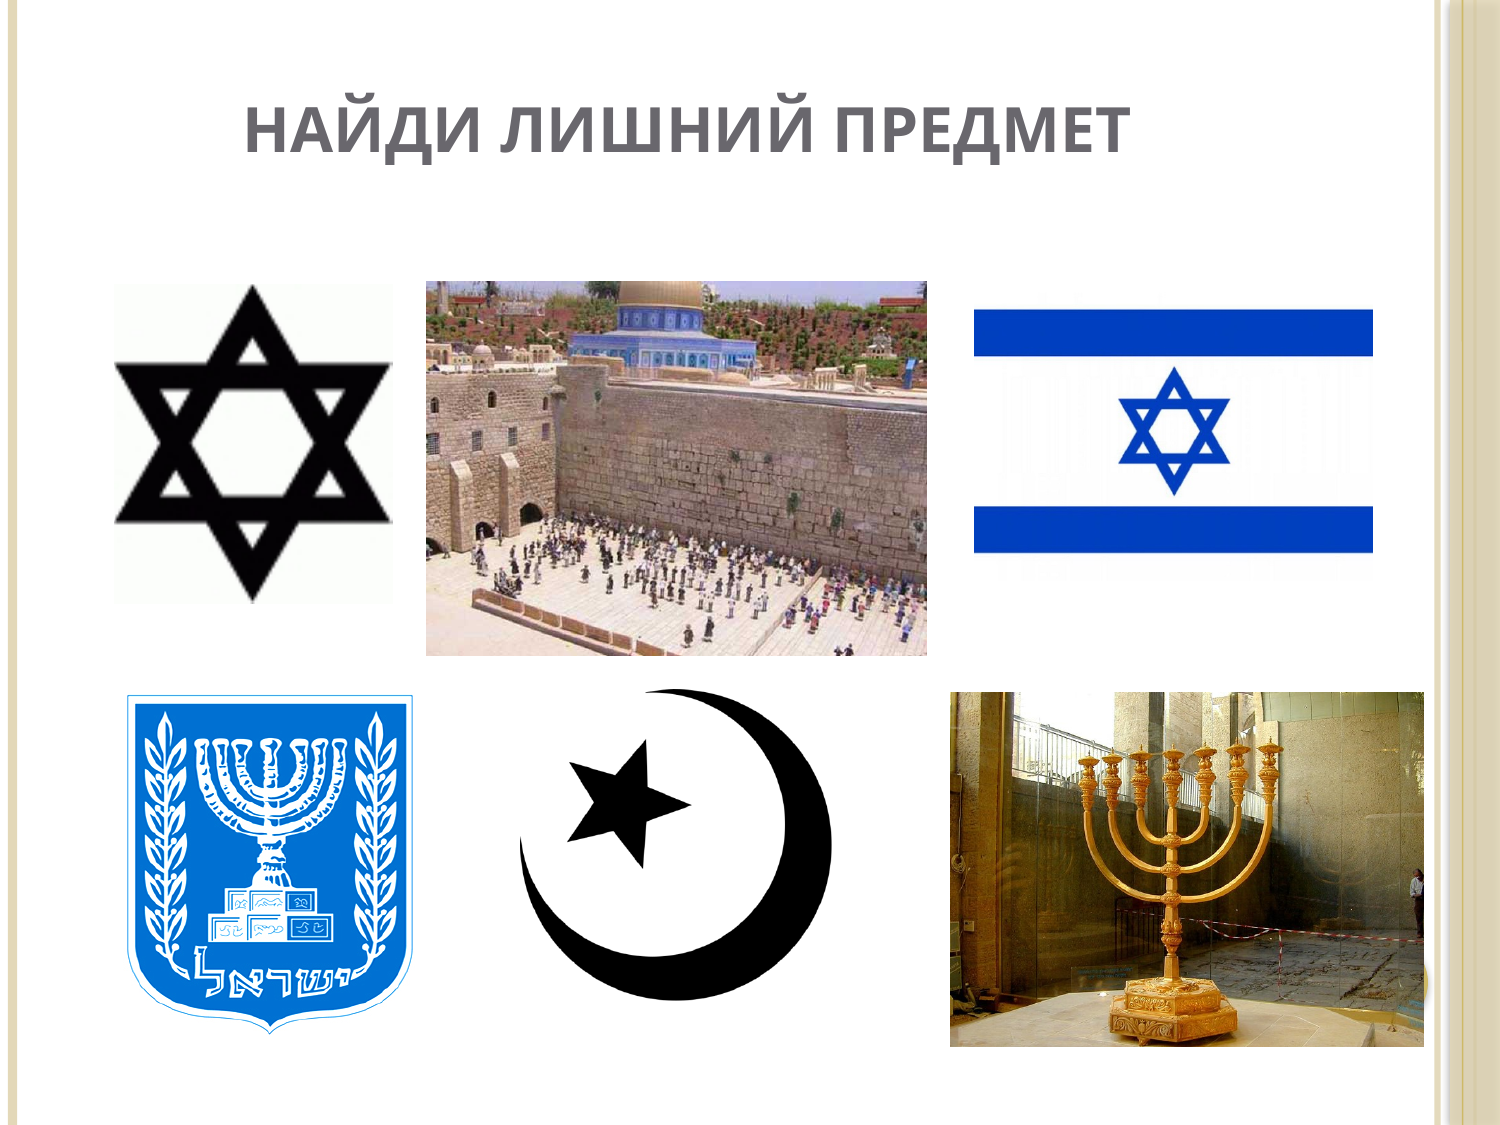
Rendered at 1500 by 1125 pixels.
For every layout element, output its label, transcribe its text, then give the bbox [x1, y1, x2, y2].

picture [114, 283, 394, 605]
picture [950, 691, 1424, 1048]
picture [123, 691, 416, 1036]
title Найди лишний предмет [75, 45, 1300, 173]
picture [973, 280, 1374, 581]
picture [425, 280, 927, 656]
picture [520, 688, 833, 1001]
